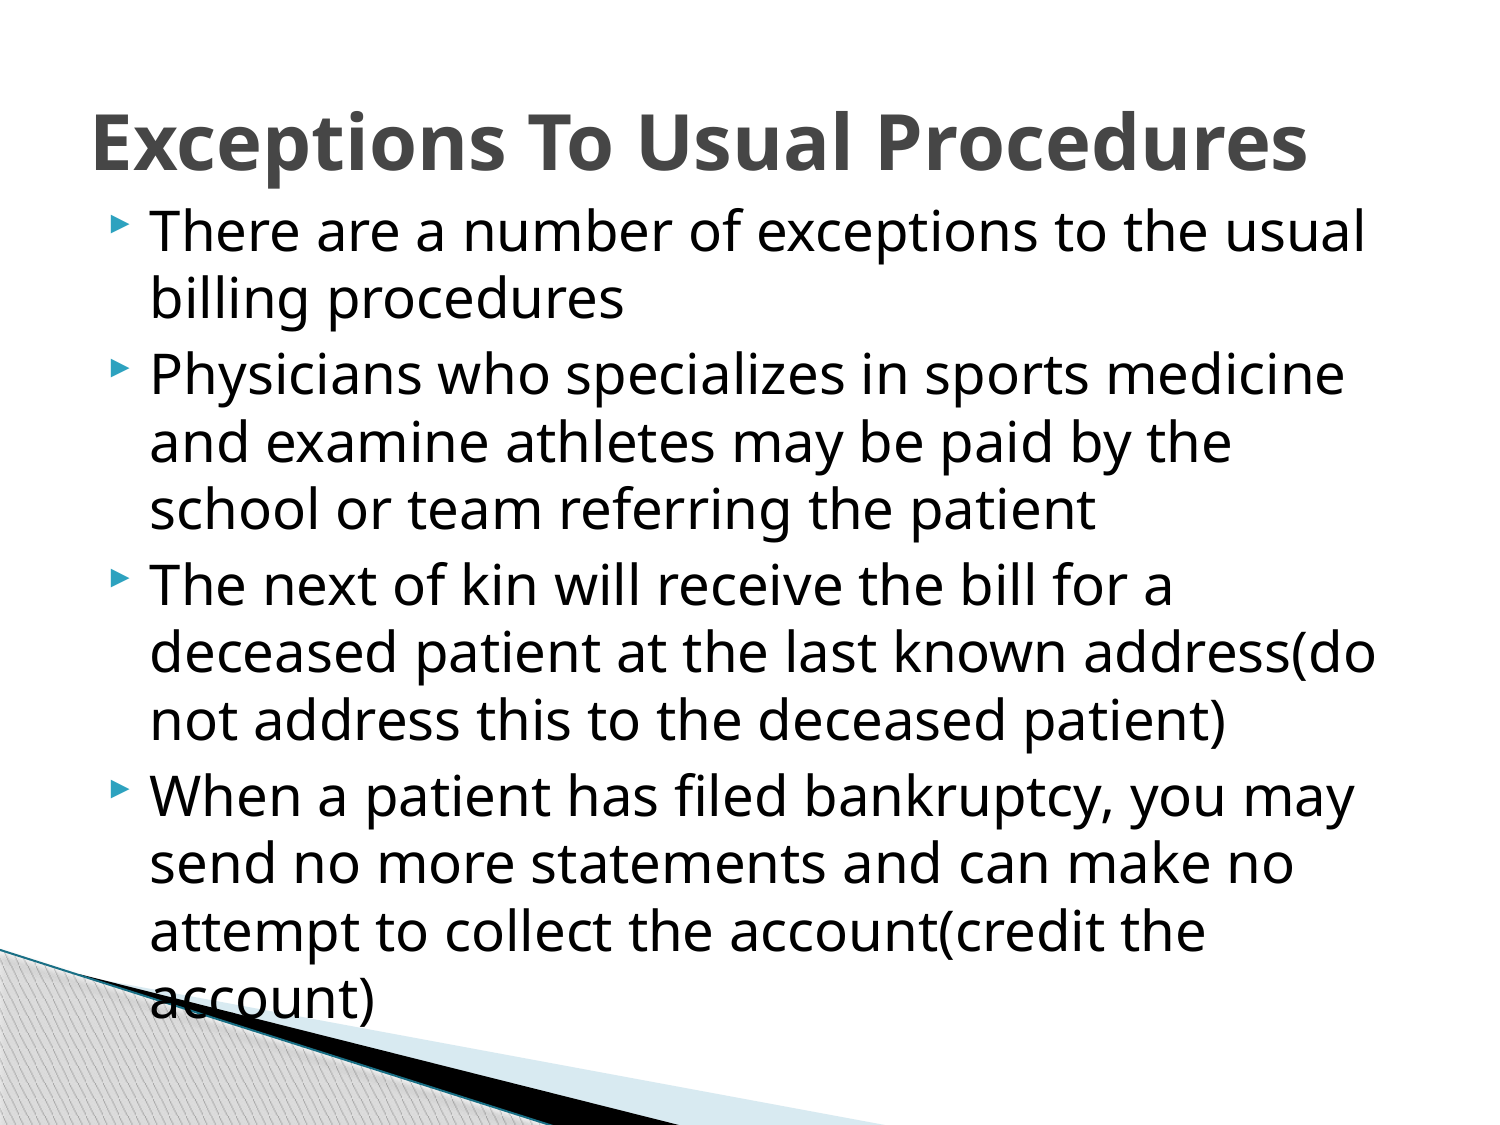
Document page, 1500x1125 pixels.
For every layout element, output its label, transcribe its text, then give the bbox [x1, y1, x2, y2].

list There are a number of exceptions to the usual billing procedures Physicians who specializes in sports medicine and examine athletes may be paid by the school or team referring the patient The next of kin will receive the bill for a deceased patient at the last known address(do not address this to the deceased patient) When a patient has filed bankruptcy, you may send no more statements and can make no attempt to collect the account(credit the account) [75, 233, 1425, 1125]
title Exceptions To Usual Procedures [75, 45, 1425, 233]
